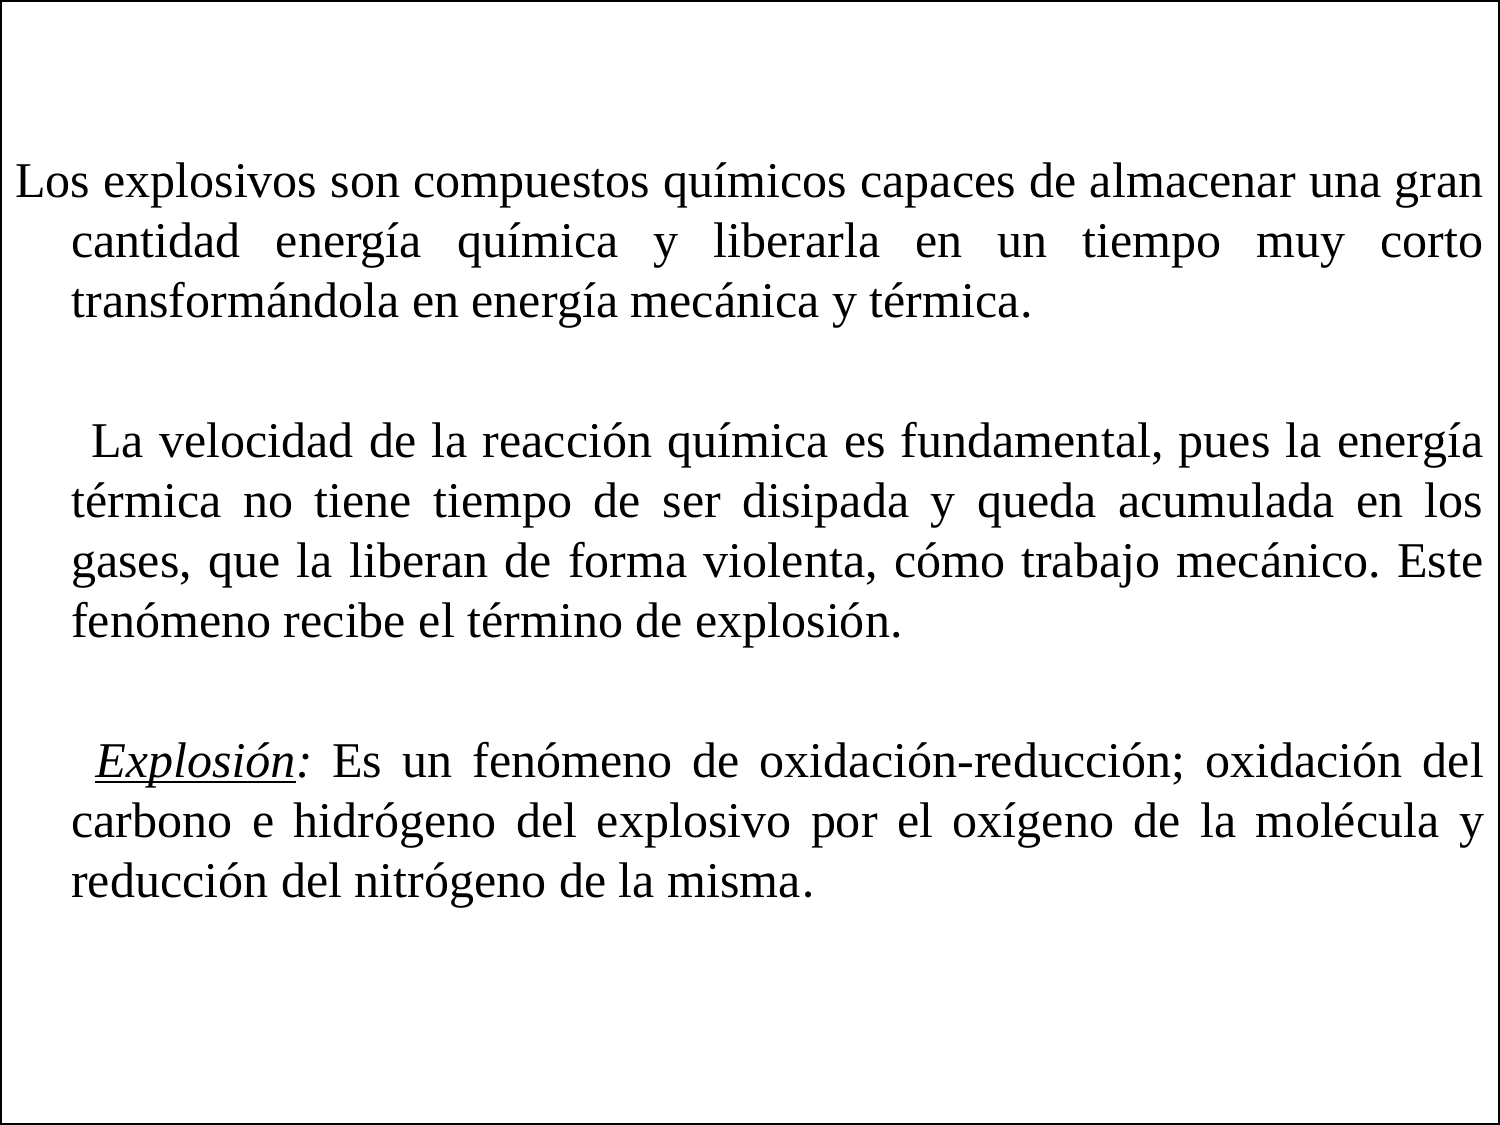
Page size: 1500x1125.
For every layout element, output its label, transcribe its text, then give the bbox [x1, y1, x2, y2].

list Los explosivos son compuestos químicos capaces de almacenar una gran cantidad energía química y liberarla en un tiempo muy corto transformándola en energía mecánica y térmica. La velocidad de la reacción química es fundamental, pues la energía térmica no tiene tiempo de ser disipada y queda acumulada en los gases, que la liberan de forma violenta, cómo trabajo mecánico. Este fenómeno recibe el término de explosión. Explosión: Es un fenómeno de oxidación-reducción; oxidación del carbono e hidrógeno del explosivo por el oxígeno de la molécula y reducción del nitrógeno de la misma. [0, 0, 1500, 1125]
